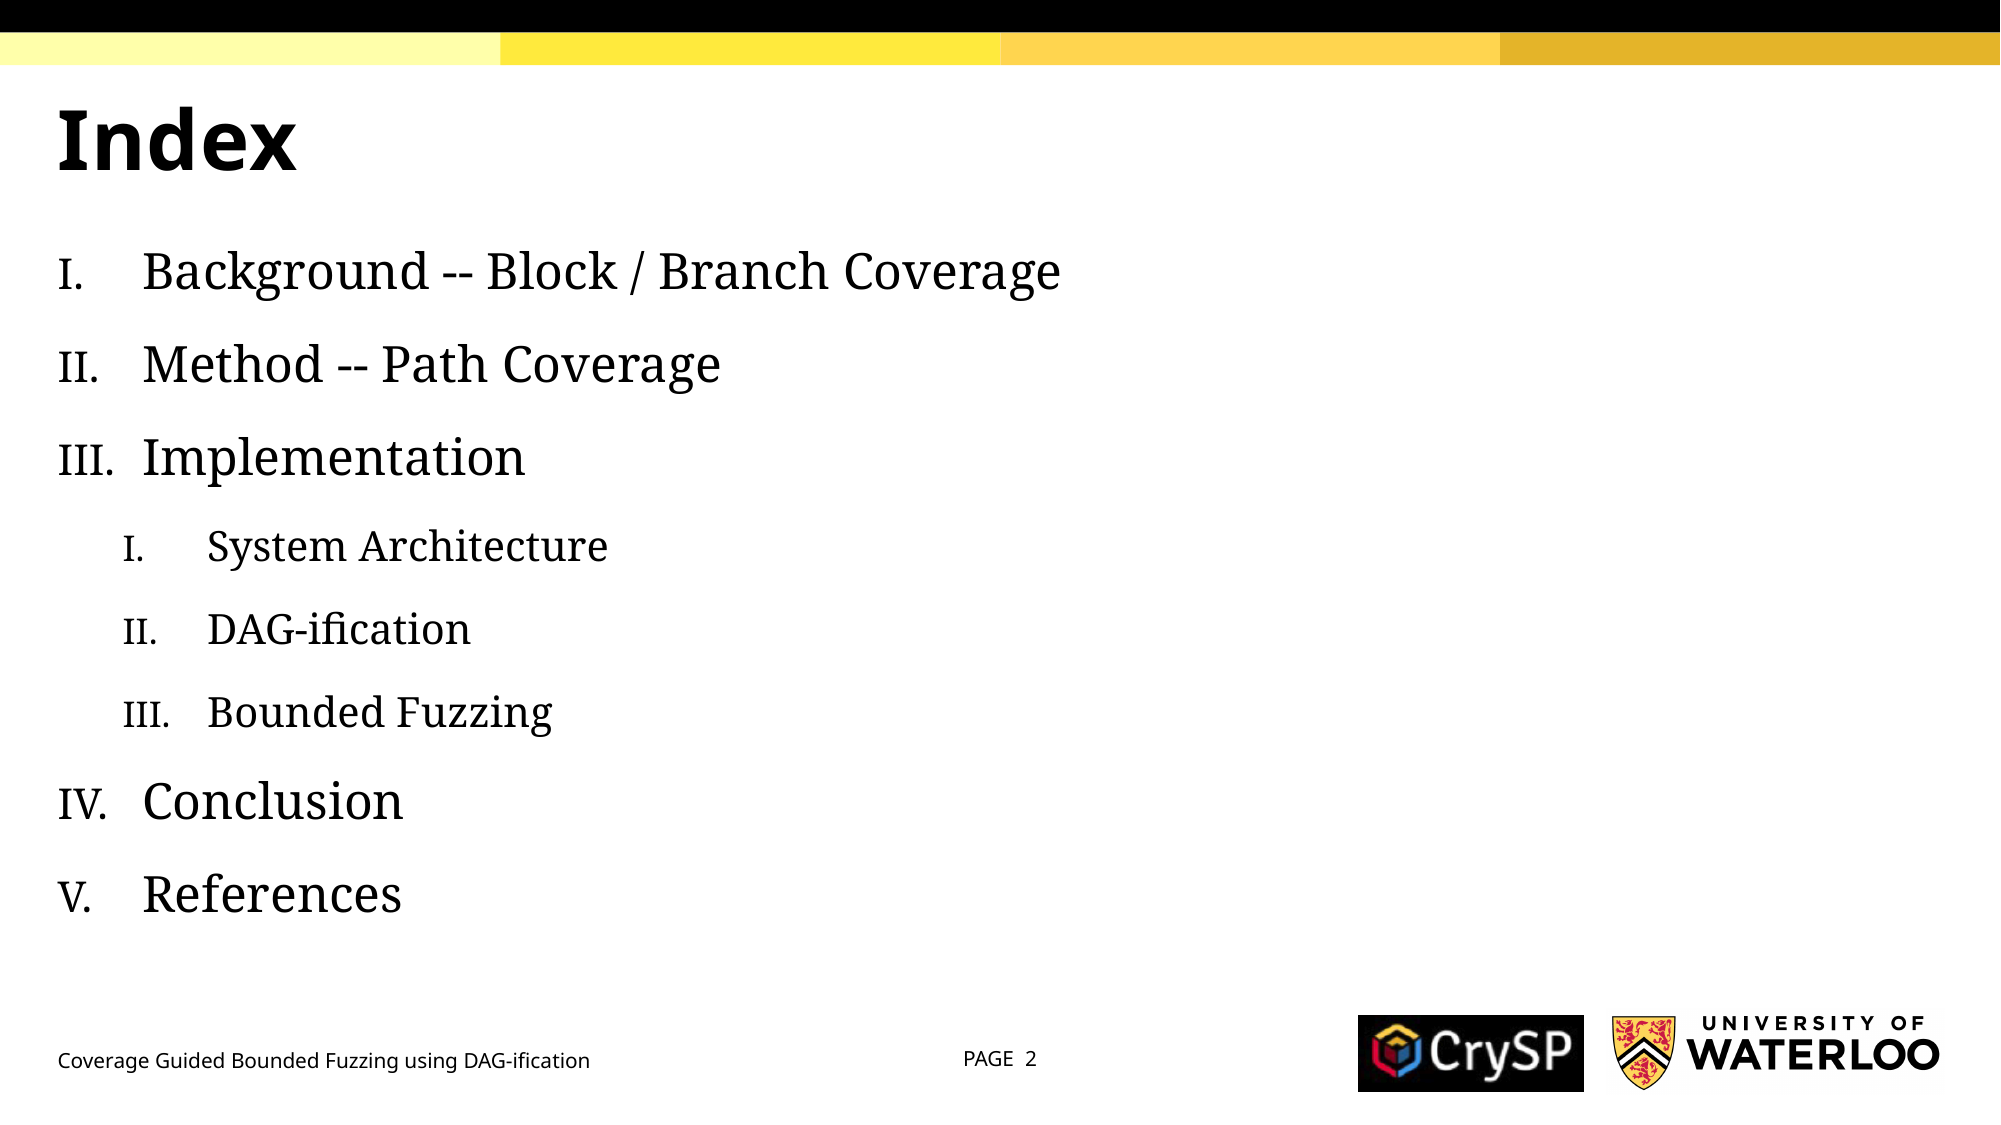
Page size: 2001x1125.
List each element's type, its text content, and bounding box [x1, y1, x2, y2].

footer Coverage Guided Bounded Fuzzing using DAG-ification [42, 1039, 900, 1081]
title Index [42, 71, 1941, 219]
slide_number PAGE 2 [916, 1039, 1084, 1081]
picture [1358, 1015, 1584, 1092]
picture [1606, 1008, 1945, 1095]
list Background -- Block / Branch Coverage Method -- Path Coverage Implementation System Architecture DAG-ification Bounded Fuzzing Conclusion References [42, 231, 1941, 986]
